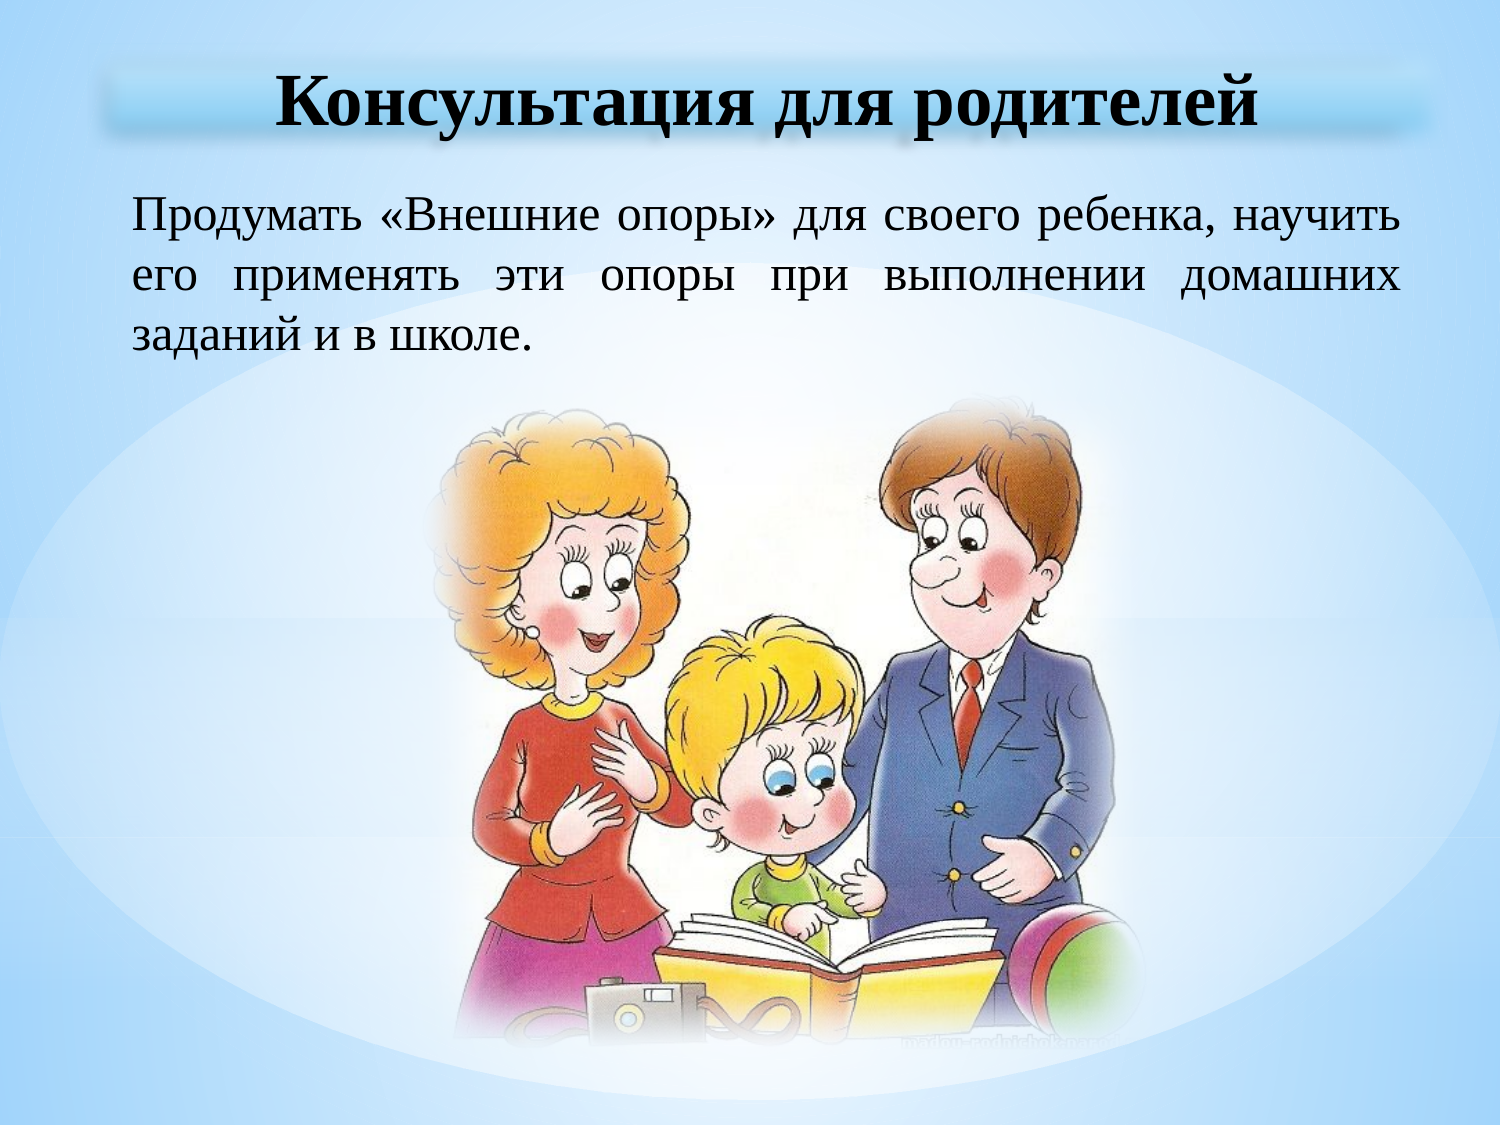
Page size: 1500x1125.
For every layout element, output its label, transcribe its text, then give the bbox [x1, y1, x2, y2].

picture [417, 385, 1152, 1056]
text_box Консультация для родителей [121, 77, 1415, 115]
text_box Продумать «Внешние опоры» для своего ребенка, научить его применять эти опоры при выполнении домашних заданий и в школе. [116, 172, 1417, 368]
